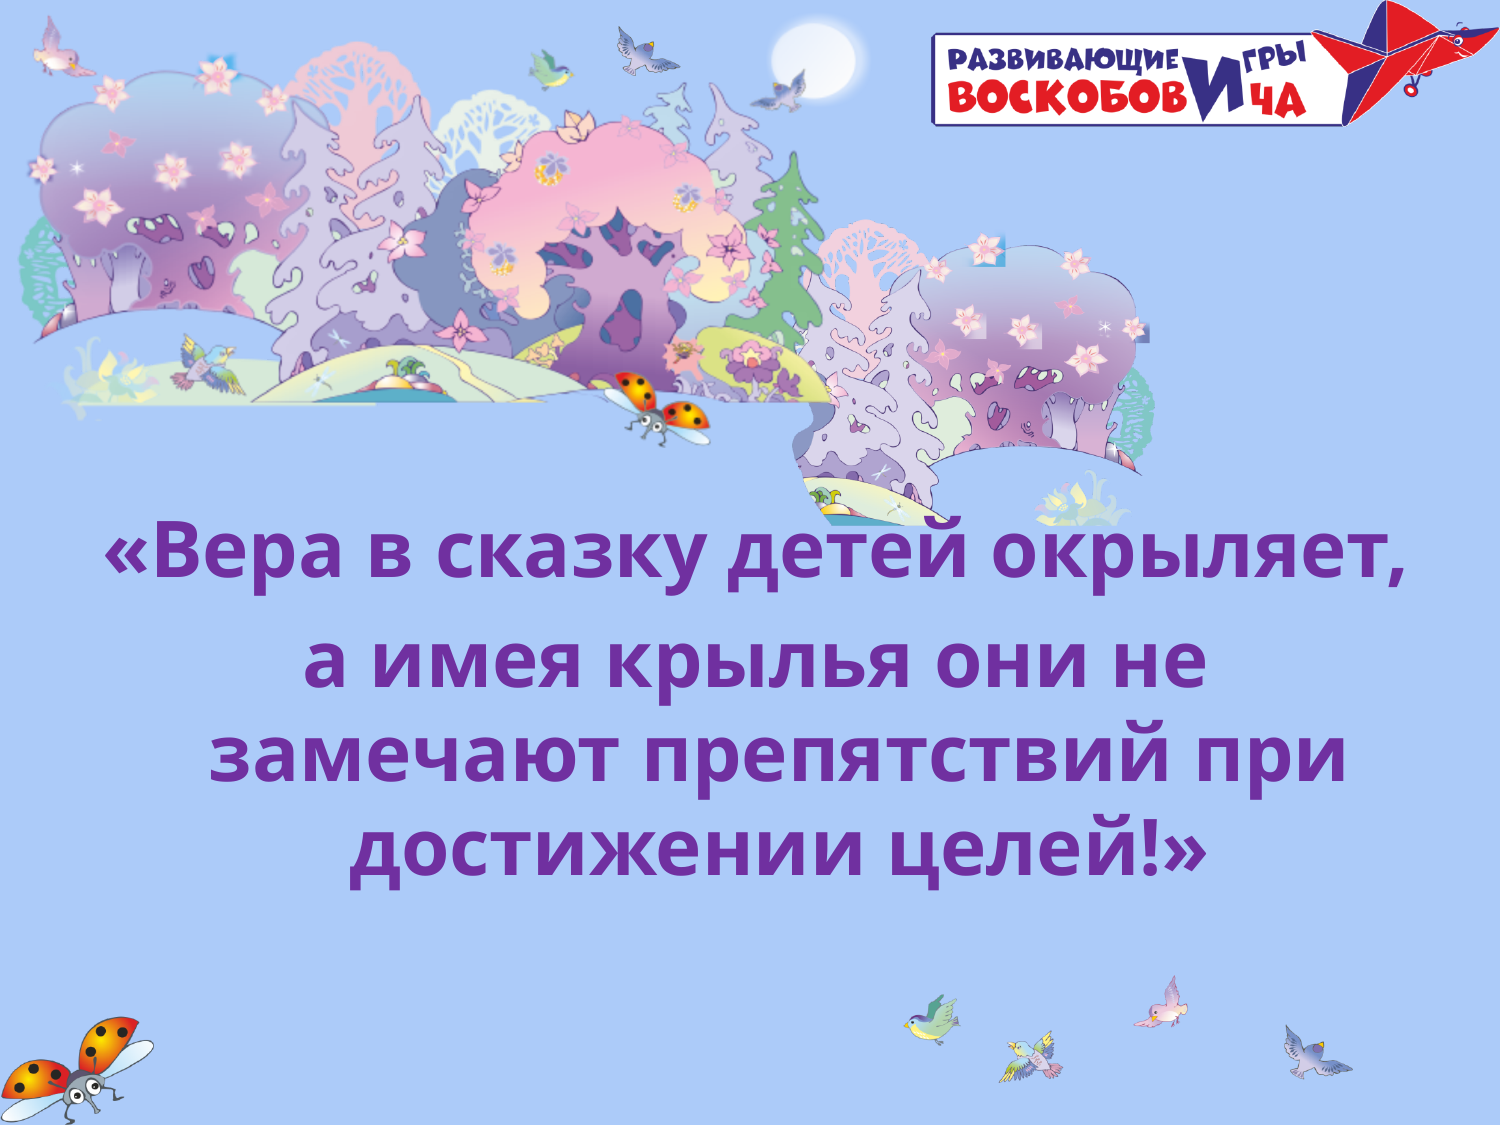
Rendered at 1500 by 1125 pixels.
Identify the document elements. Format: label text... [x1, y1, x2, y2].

title [878, 45, 1425, 233]
picture [0, 1016, 155, 1125]
picture [931, 0, 1500, 127]
picture [17, 11, 1156, 526]
picture [903, 975, 1353, 1084]
list «Вера в сказку детей окрыляет, а имея крылья они не замечают препятствий при достижении целей!» [76, 361, 1436, 1000]
